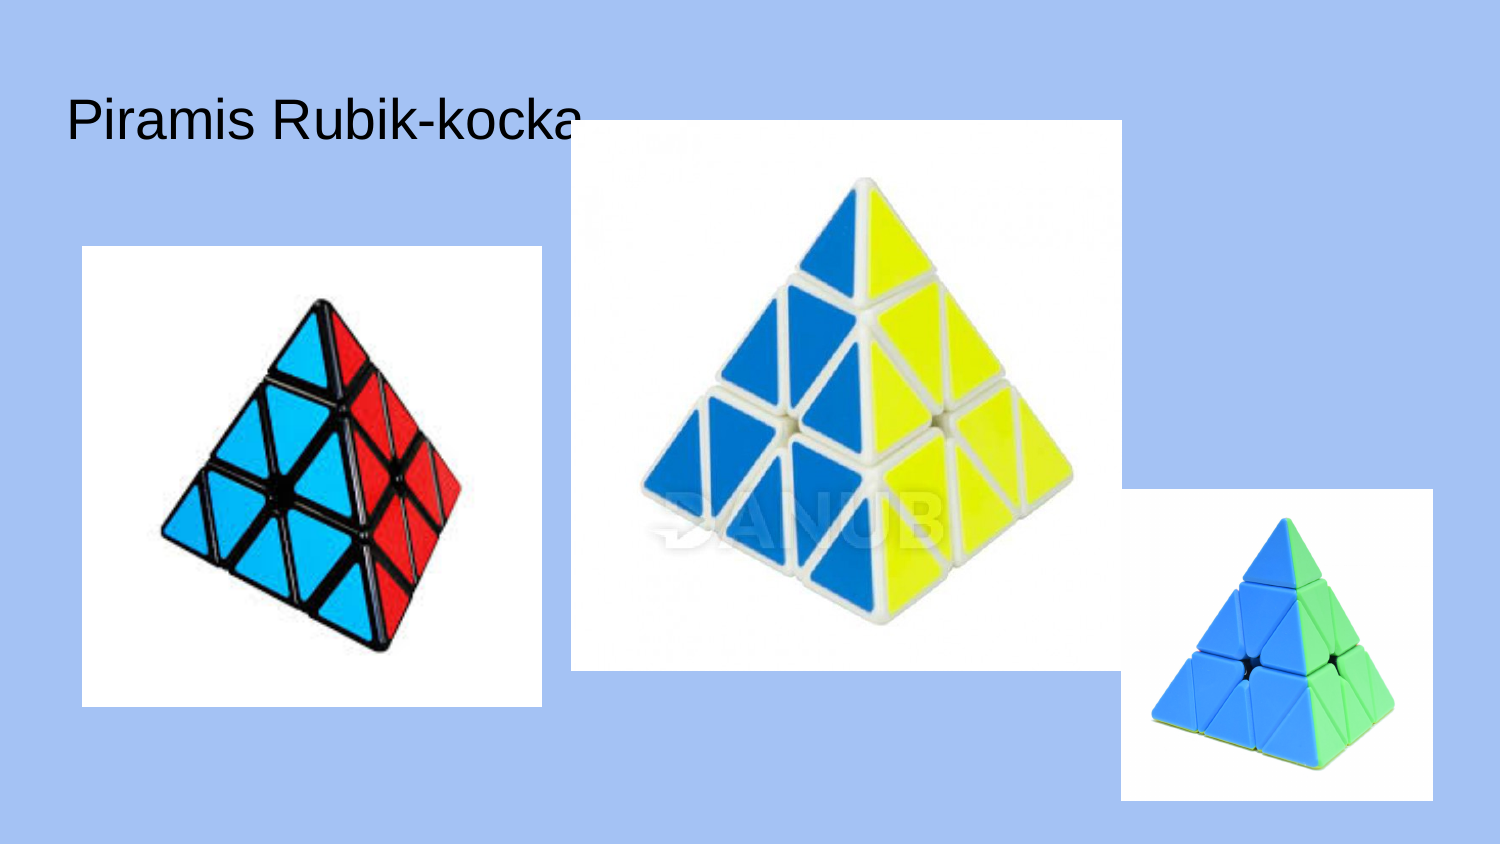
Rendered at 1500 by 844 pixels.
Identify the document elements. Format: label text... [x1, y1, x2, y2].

picture [82, 246, 542, 707]
picture [570, 120, 1434, 802]
title Piramis Rubik-kocka [51, 72, 1449, 167]
